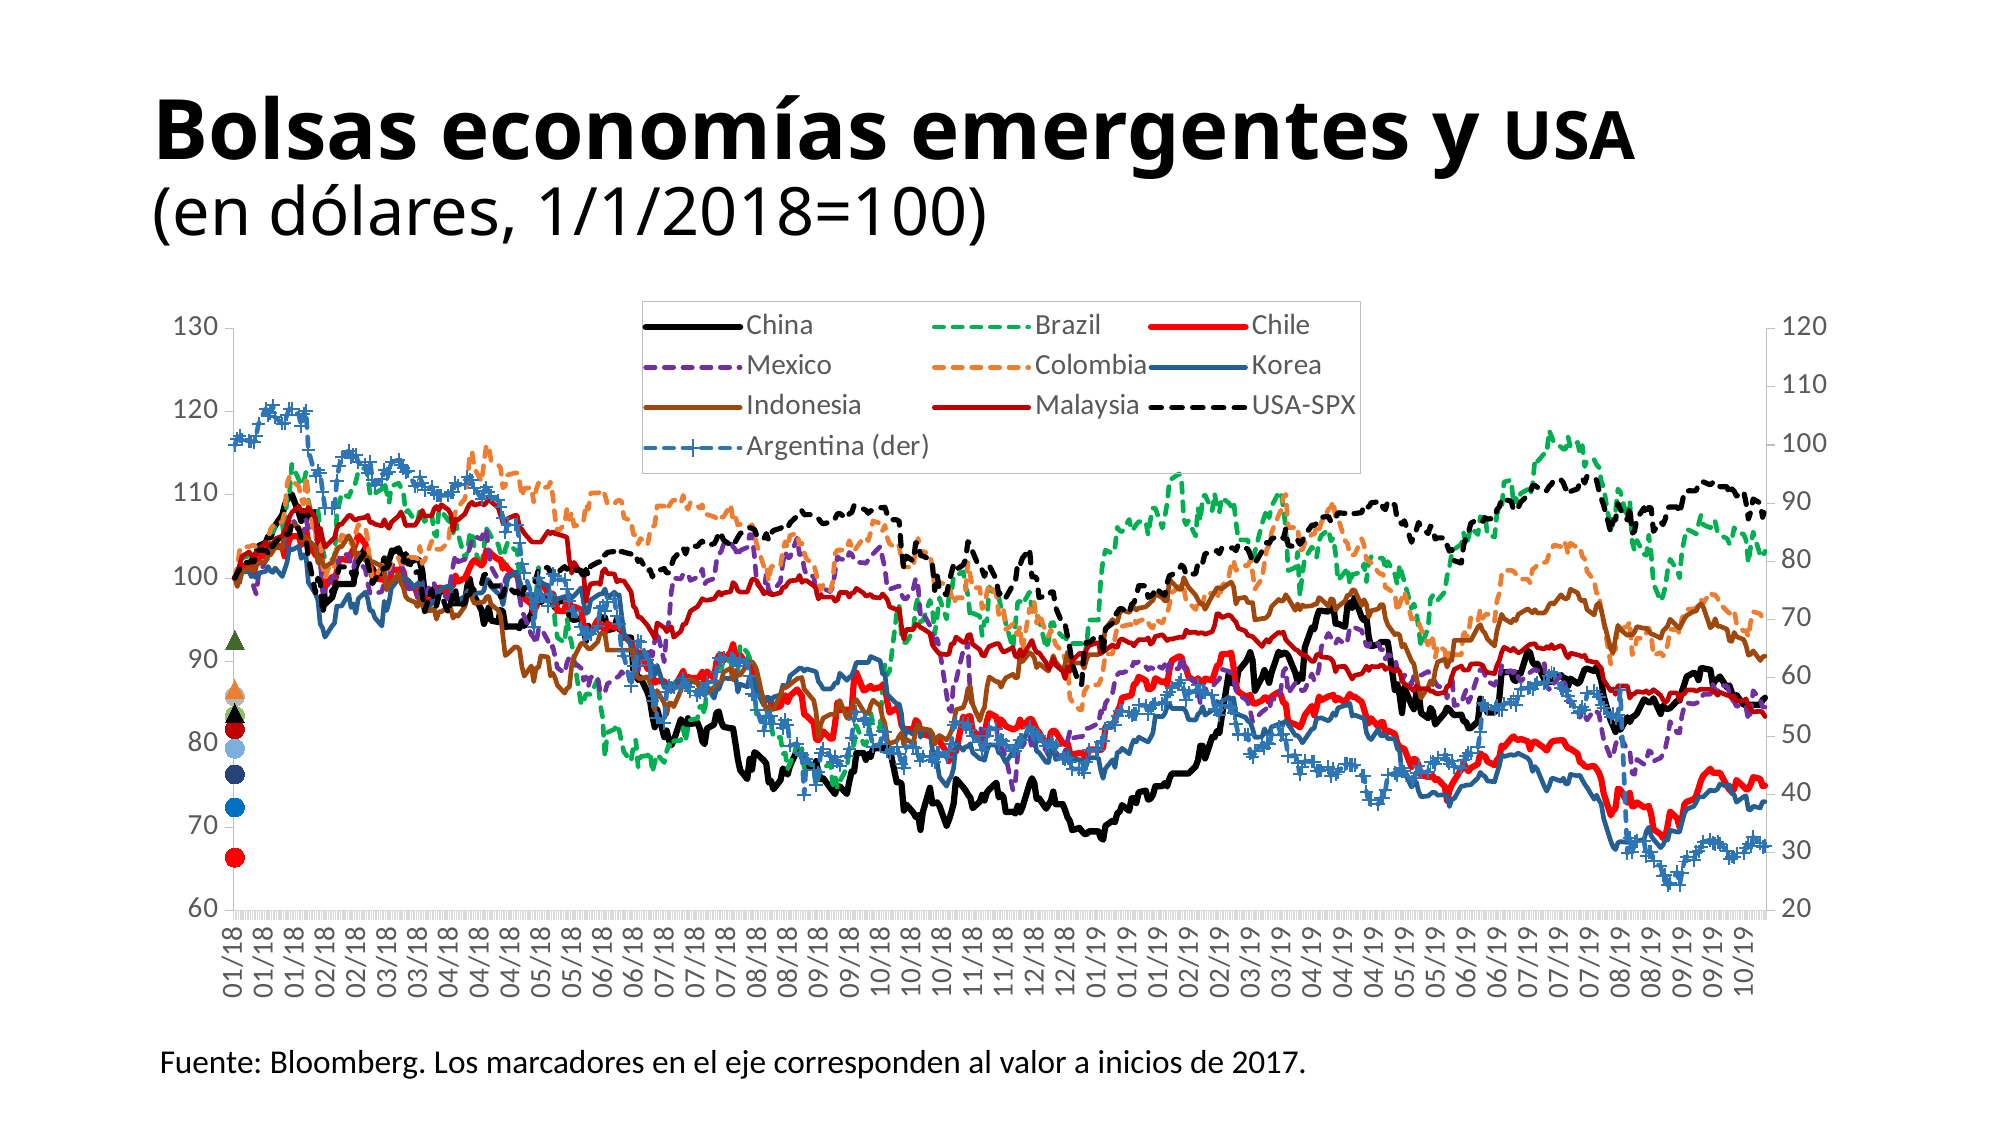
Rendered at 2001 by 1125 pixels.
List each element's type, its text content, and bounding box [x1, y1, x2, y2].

text_box Fuente: Bloomberg. Los marcadores en el eje corresponden al valor a inicios de 2017. [145, 1032, 1324, 1088]
title Bolsas economías emergentes y USA (en dólares, 1/1/2018=100) [137, 59, 1863, 278]
chart [137, 299, 1863, 1014]
